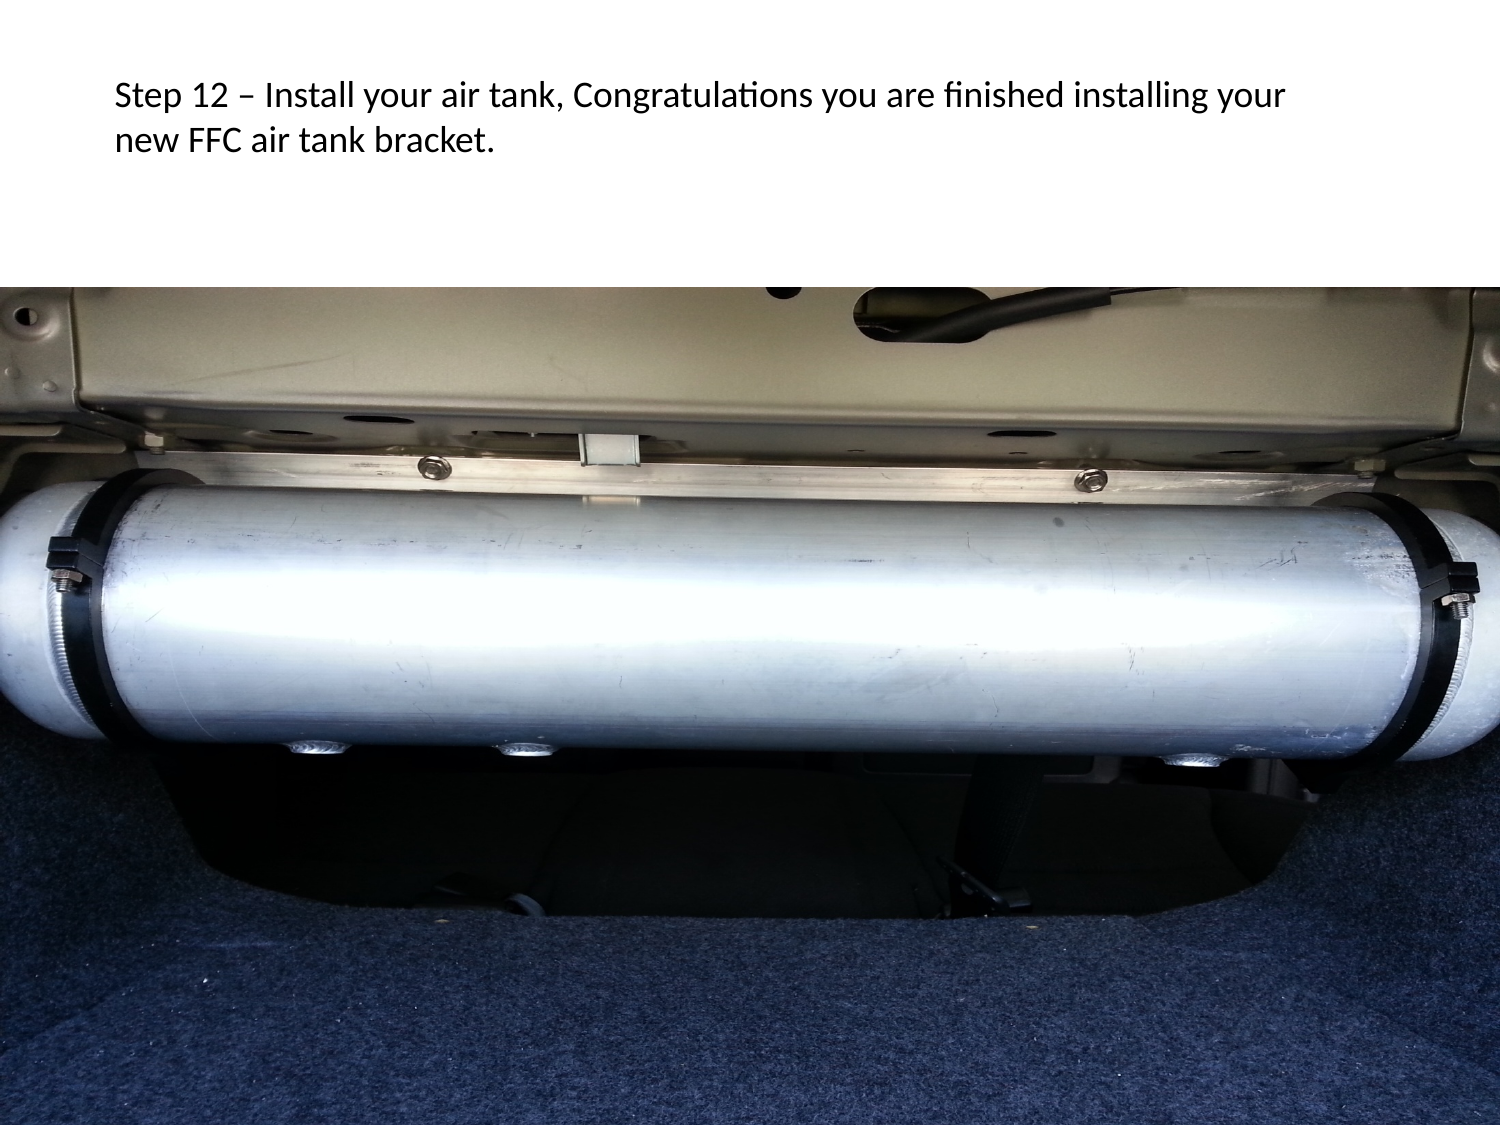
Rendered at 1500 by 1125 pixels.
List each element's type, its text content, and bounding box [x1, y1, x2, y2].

text_box Step 12 – Install your air tank, Congratulations you are finished installing your new FFC air tank bracket. [99, 62, 1375, 168]
picture [0, 287, 1500, 1125]
